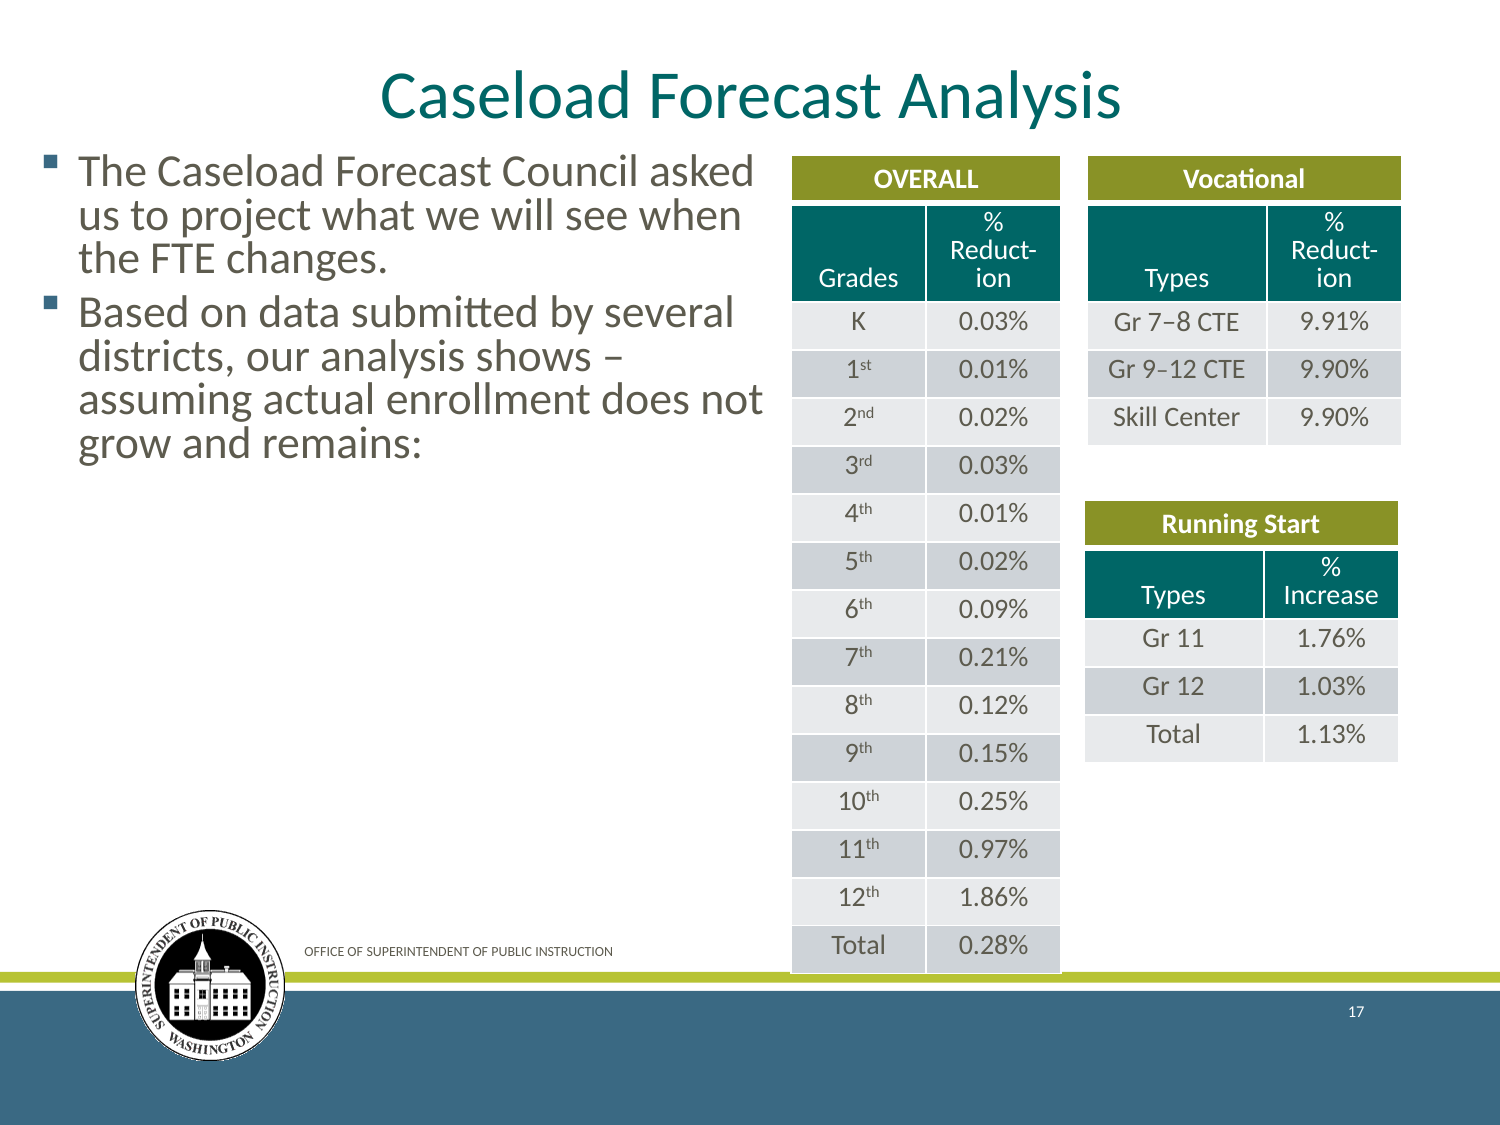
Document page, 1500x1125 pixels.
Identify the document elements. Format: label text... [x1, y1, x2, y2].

table_cell 8th [792, 687, 925, 733]
table_cell 4th [792, 495, 925, 541]
picture [135, 951, 285, 1061]
table_cell 0.03% [927, 303, 1060, 349]
table_cell 1.76% [1265, 620, 1398, 666]
table_cell 9th [792, 735, 925, 781]
table_cell Skill Center [1088, 399, 1266, 445]
slide_number 17 [1218, 980, 1380, 1041]
table_cell Gr 11 [1085, 620, 1263, 666]
table_cell % Reduct-ion [927, 206, 1060, 301]
table_cell Types [1085, 551, 1263, 618]
table_cell % Reduct-ion [1268, 206, 1401, 301]
table_cell 9.91% [1268, 303, 1401, 349]
table_cell 3rd [792, 447, 925, 493]
table_header Vocational [1088, 156, 1401, 200]
table_cell 1.86% [927, 879, 1060, 925]
table_header Running Start [1085, 501, 1398, 545]
footer OFFICE OF SUPERINTENDENT OF PUBLIC INSTRUCTION [289, 921, 883, 981]
table_cell 9.90% [1268, 351, 1401, 397]
table_cell 2nd [792, 399, 925, 445]
table_cell 0.21% [927, 639, 1060, 685]
table_header OVERALL [792, 156, 1060, 200]
list The Caseload Forecast Council asked us to project what we will see when the FTE changes. Based on data submitted by several districts, our analysis shows – assuming actual enrollment does not grow and remains: [21, 143, 766, 951]
table_cell 0.01% [927, 351, 1060, 397]
table_cell 9.90% [1268, 399, 1401, 445]
table_cell 0.15% [927, 735, 1060, 781]
table_cell 1st [792, 351, 925, 397]
table_cell 12th [792, 879, 925, 925]
table_cell 7th [792, 639, 925, 685]
table_cell Total [792, 926, 925, 973]
table_cell 6th [792, 591, 925, 637]
table_cell Gr 12 [1085, 668, 1263, 714]
table_cell 1.03% [1265, 668, 1398, 714]
table_cell 0.01% [927, 495, 1060, 541]
title Caseload Forecast Analysis [34, 39, 1470, 141]
table_cell 0.03% [927, 447, 1060, 493]
table_cell 0.28% [927, 926, 1060, 973]
table_cell 0.97% [927, 831, 1060, 877]
table_cell 0.02% [927, 543, 1060, 589]
table_cell 10th [792, 783, 925, 829]
table_cell 0.25% [927, 783, 1060, 829]
table_cell Gr 7–8 CTE [1088, 303, 1266, 349]
table_cell 5th [792, 543, 925, 589]
table_cell Types [1088, 206, 1266, 301]
table_cell 0.02% [927, 399, 1060, 445]
table_cell K [792, 303, 925, 349]
table_cell Grades [792, 206, 925, 301]
table_cell 11th [792, 831, 925, 877]
table_cell % Increase [1265, 551, 1398, 618]
table_cell 0.09% [927, 591, 1060, 637]
table_cell Gr 9–12 CTE [1088, 351, 1266, 397]
table_cell 1.13% [1265, 716, 1398, 762]
table_cell 0.12% [927, 687, 1060, 733]
table_cell Total [1085, 716, 1263, 762]
